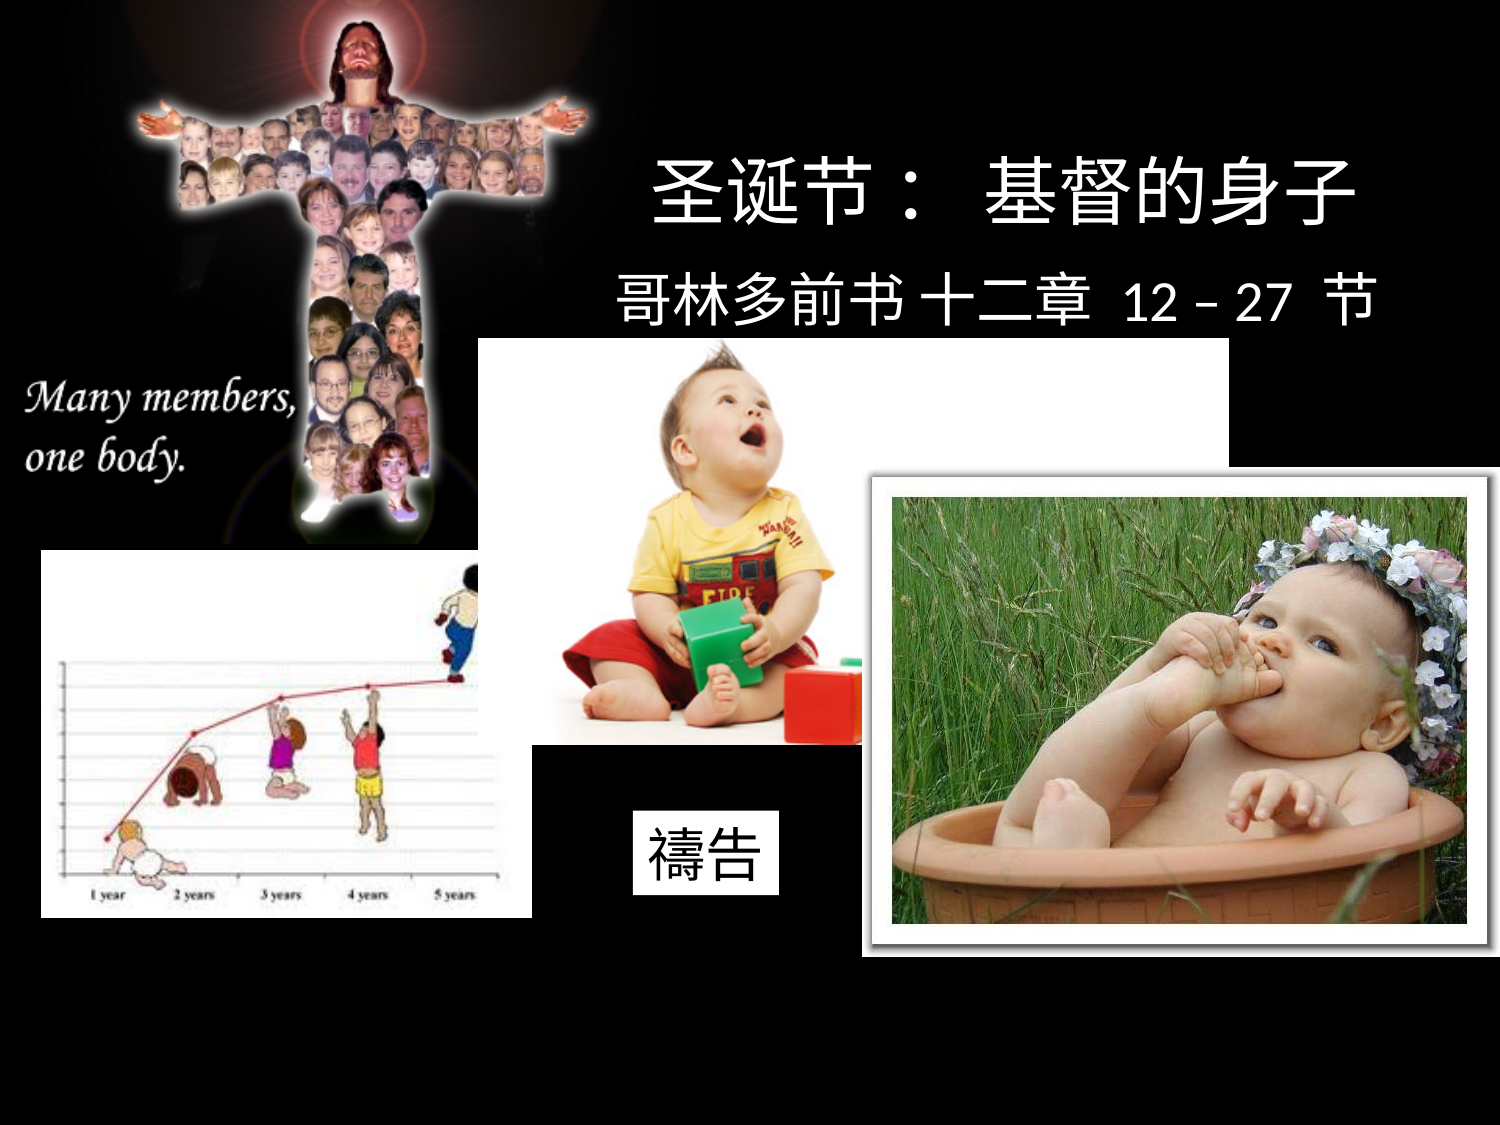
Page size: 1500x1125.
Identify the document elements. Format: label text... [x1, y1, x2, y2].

text_box 禱告 [632, 810, 779, 896]
text_box [0, 0, 802, 321]
picture [0, 321, 1500, 958]
